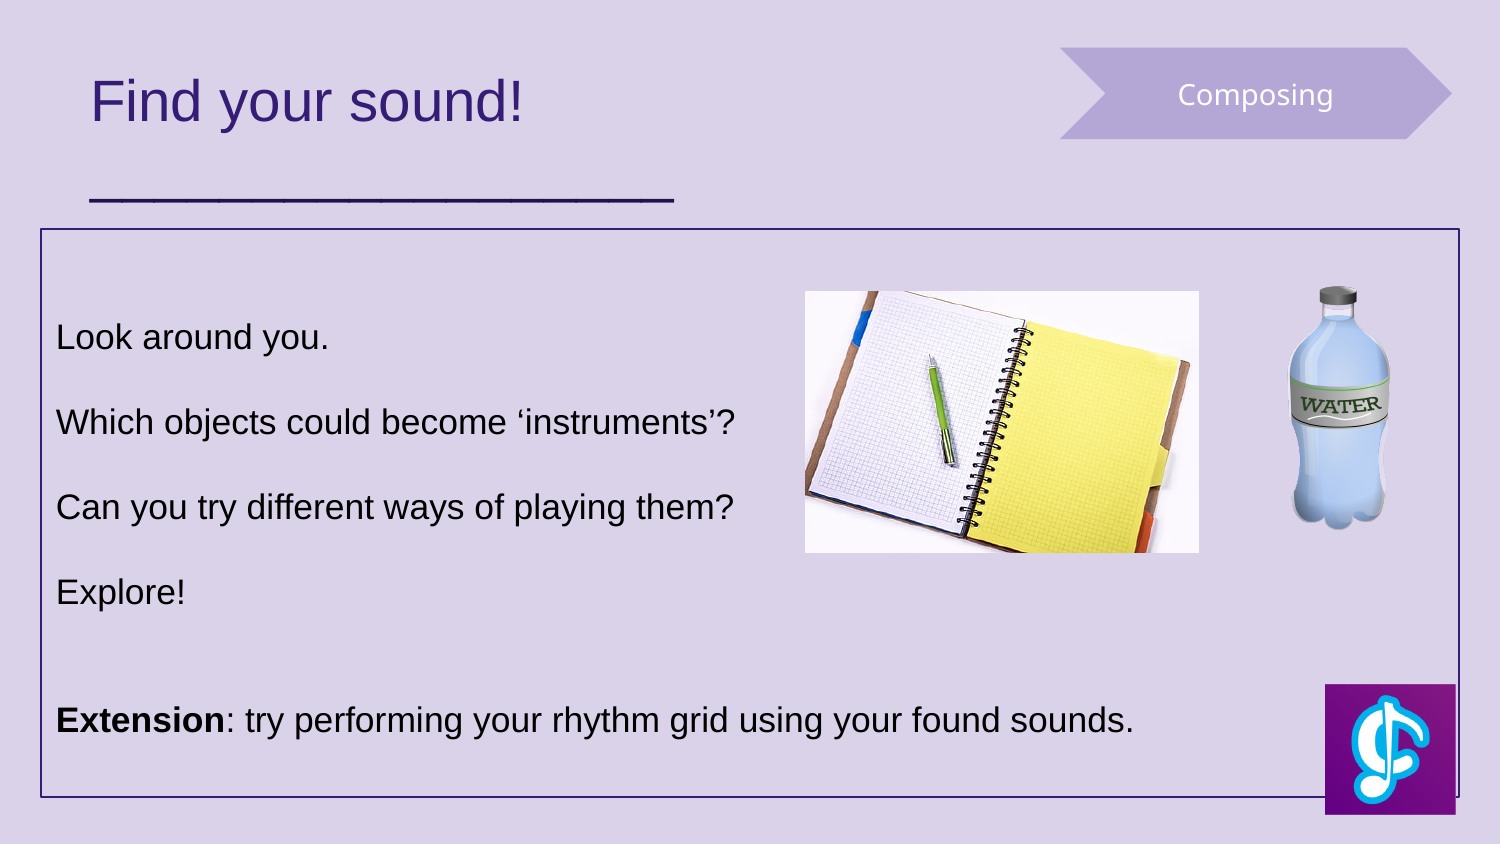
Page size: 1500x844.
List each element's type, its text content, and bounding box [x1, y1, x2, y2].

title Find your sound! __________________ [0, 47, 1398, 218]
picture [1325, 684, 1456, 815]
picture [805, 260, 1490, 553]
text_box Look around you. Which objects could become ‘instruments’? Can you try different ways of playing them? Explore! Extension: try performing your rhythm grid using your found sounds. [40, 229, 1460, 797]
text_box Composing [1059, 47, 1453, 140]
